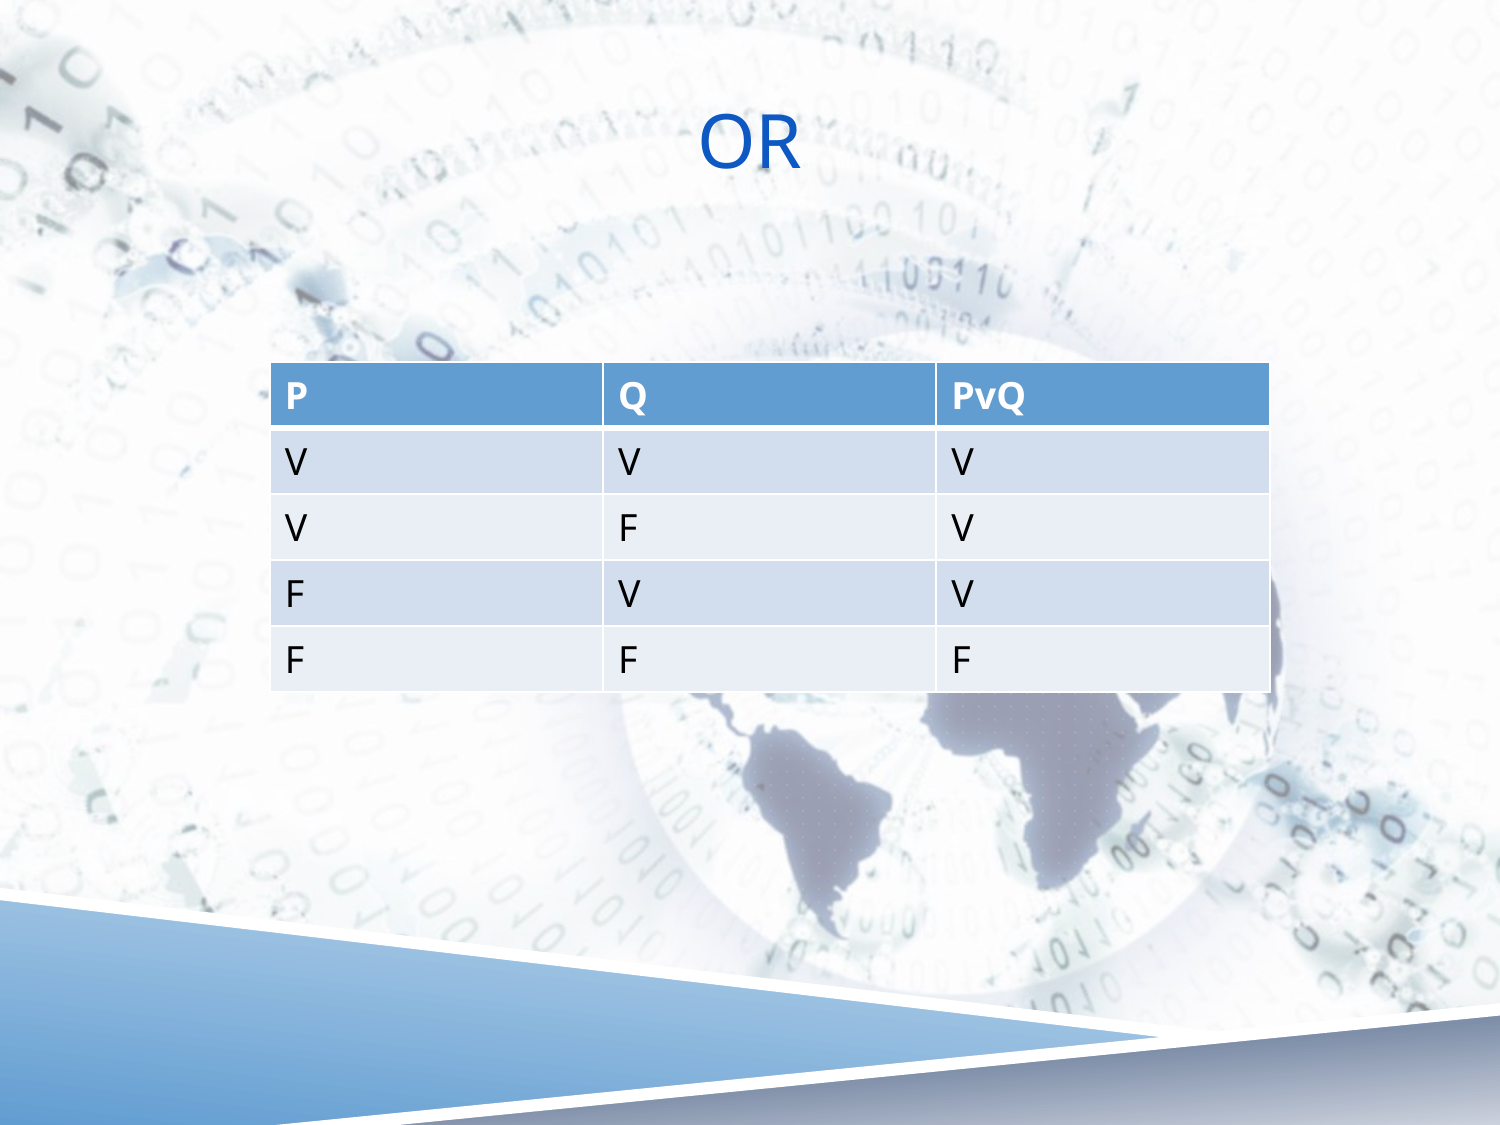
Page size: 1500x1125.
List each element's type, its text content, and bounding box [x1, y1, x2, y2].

table_header P [271, 363, 602, 425]
table_cell F [604, 627, 935, 691]
table_cell V [271, 431, 602, 493]
table_cell F [937, 627, 1269, 691]
table_cell V [604, 431, 935, 493]
table_cell V [271, 495, 602, 559]
table_cell F [271, 627, 602, 691]
table_cell V [937, 561, 1269, 625]
title OR [112, 45, 1388, 233]
table_cell V [604, 561, 935, 625]
table_cell V [937, 495, 1269, 559]
table_cell F [271, 561, 602, 625]
table_header PvQ [937, 363, 1269, 425]
table_cell V [937, 431, 1269, 493]
table_cell F [604, 495, 935, 559]
table_header Q [604, 363, 935, 425]
